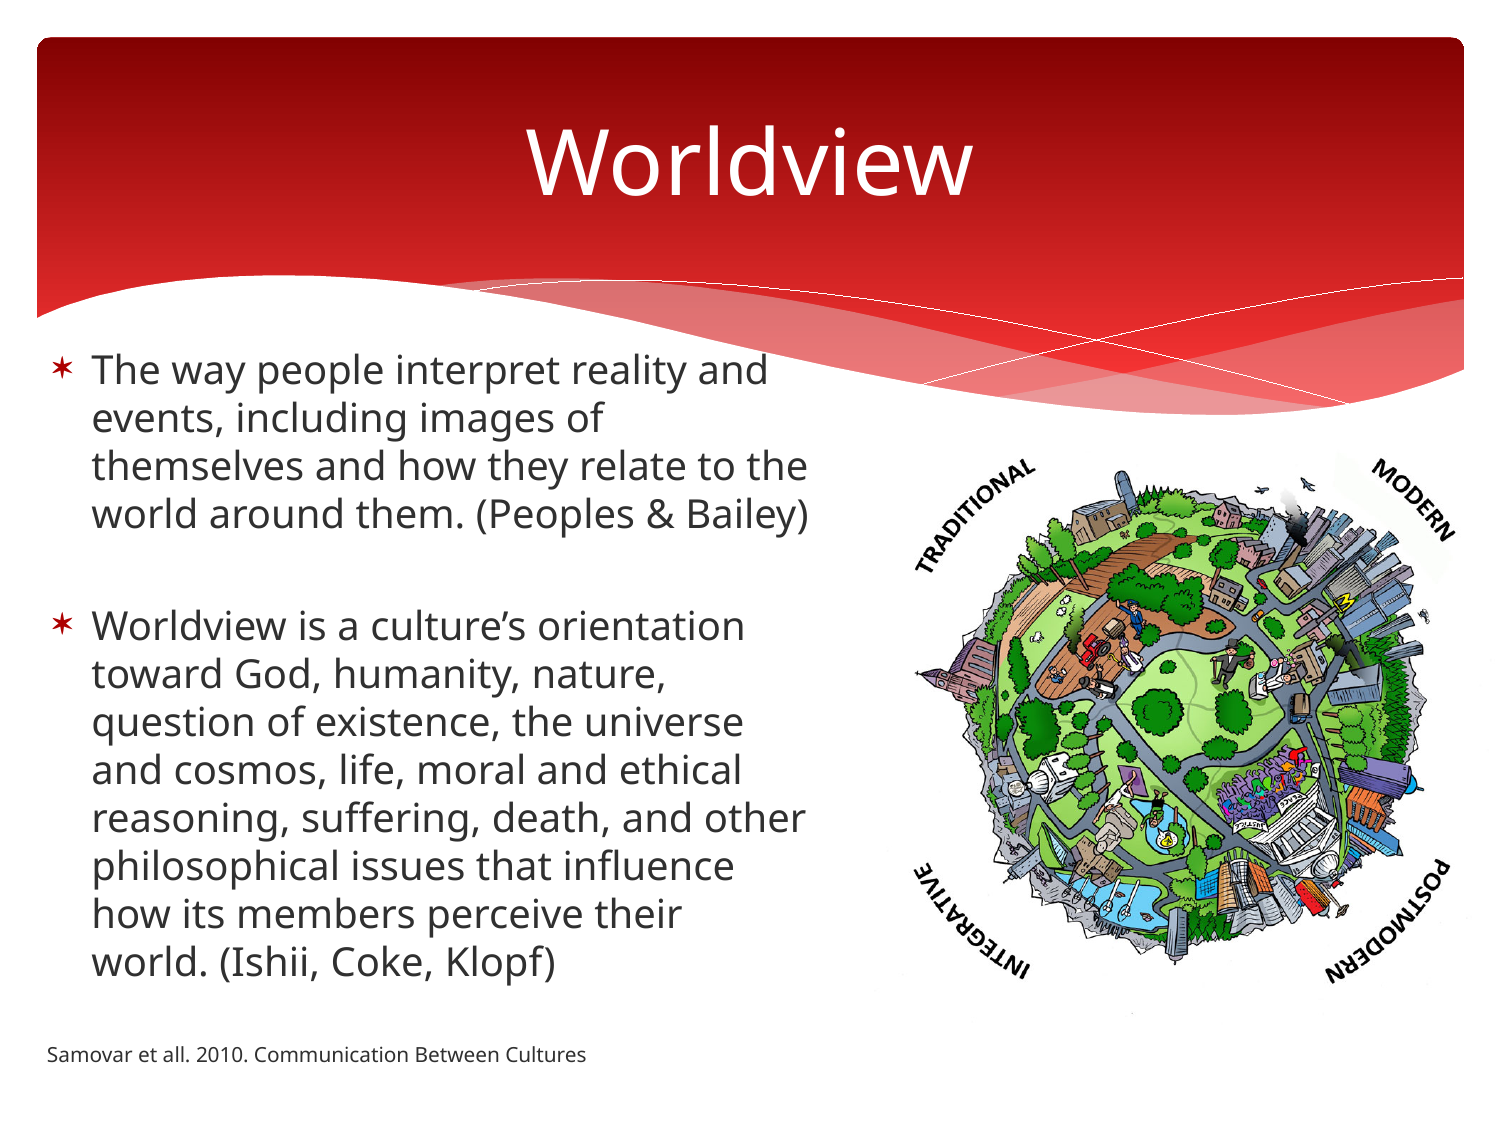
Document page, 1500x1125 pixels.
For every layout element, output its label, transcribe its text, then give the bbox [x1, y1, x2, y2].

footer Samovar et all. 2010. Communication Between Cultures [31, 1025, 653, 1086]
title Worldview [75, 55, 1425, 261]
list The way people interpret reality and events, including images of themselves and how they relate to the world around them. (Peoples & Bailey) Worldview is a culture’s orientation toward God, humanity, nature, question of existence, the universe and cosmos, life, moral and ethical reasoning, suffering, death, and other philosophical issues that influence how its members perceive their world. (Ishii, Coke, Klopf) [37, 337, 825, 1005]
picture [874, 424, 1500, 1026]
